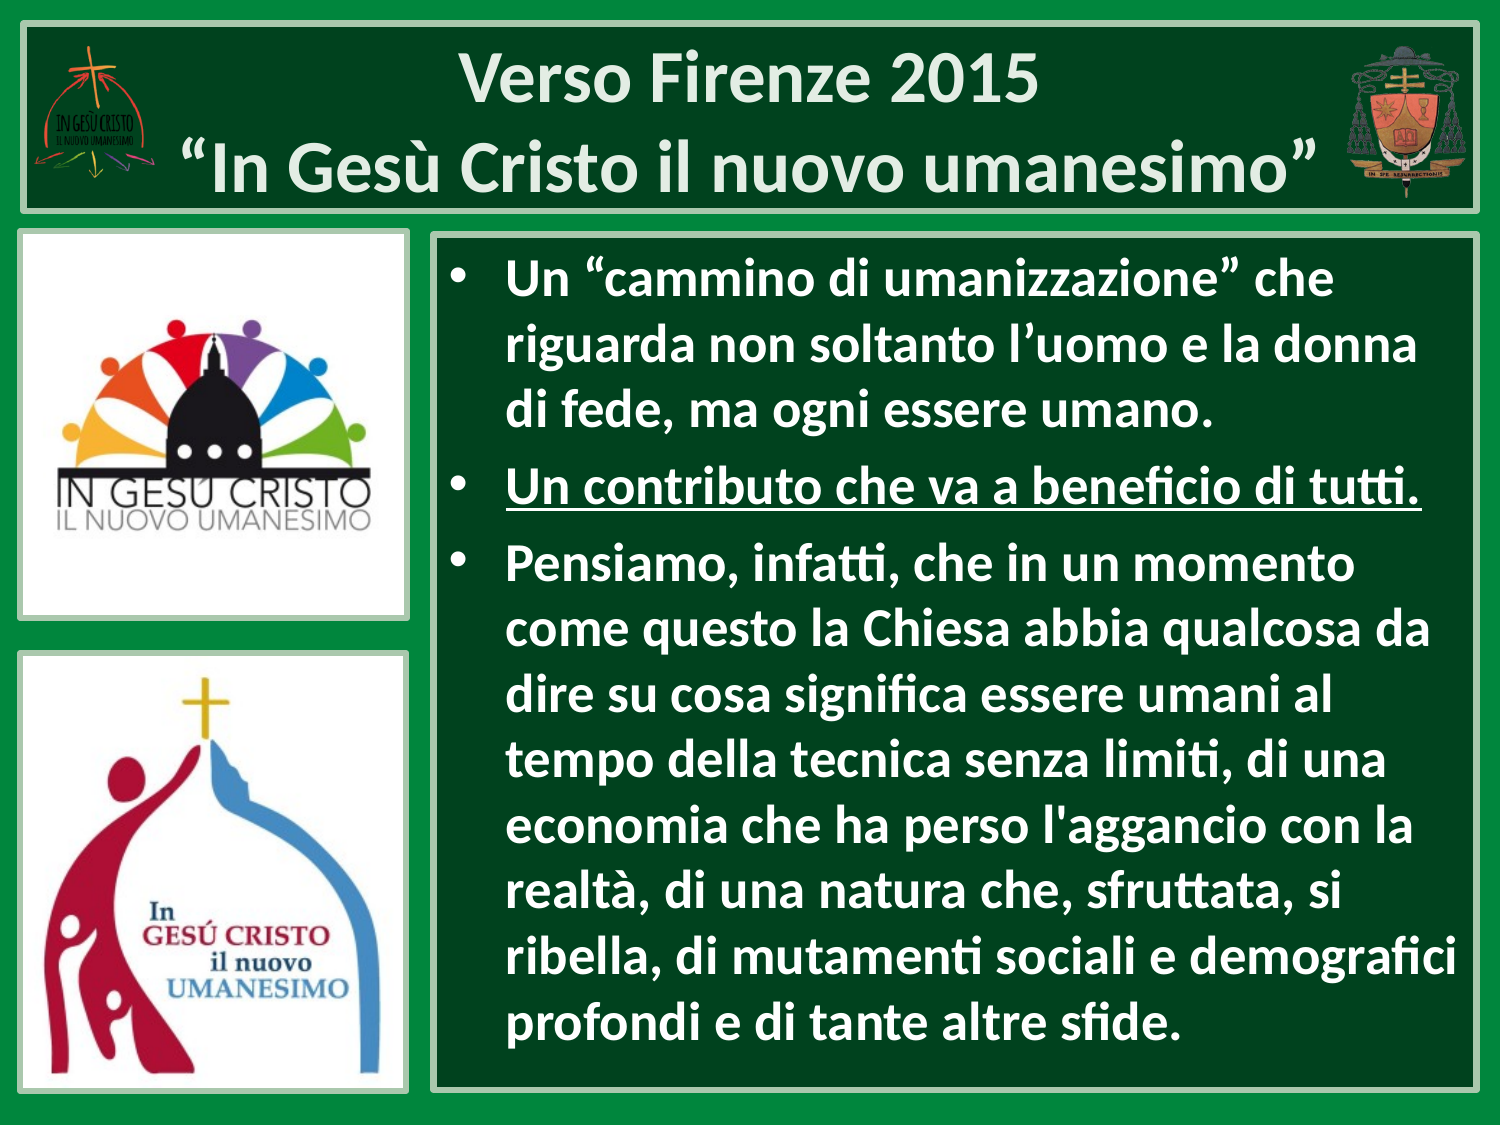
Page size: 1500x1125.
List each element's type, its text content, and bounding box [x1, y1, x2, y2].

picture [1347, 46, 1467, 198]
title Verso Firenze 2015 “In Gesù Cristo il nuovo umanesimo” [23, 23, 1477, 211]
list Un “cammino di umanizzazione” che riguarda non soltanto l’uomo e la donna di fede, ma ogni essere umano. Un contributo che va a beneficio di tutti. Pensiamo, infatti, che in un momento come questo la Chiesa abbia qualcosa da dire su cosa significa essere umani al tempo della tecnica senza limiti, di una economia che ha perso l'aggancio con la realtà, di una natura che, sfruttata, si ribella, di mutamenti sociali e demografici profondi e di tante altre sfide. [433, 234, 1477, 1090]
picture [23, 655, 404, 1088]
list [23, 234, 405, 616]
picture [33, 46, 155, 179]
